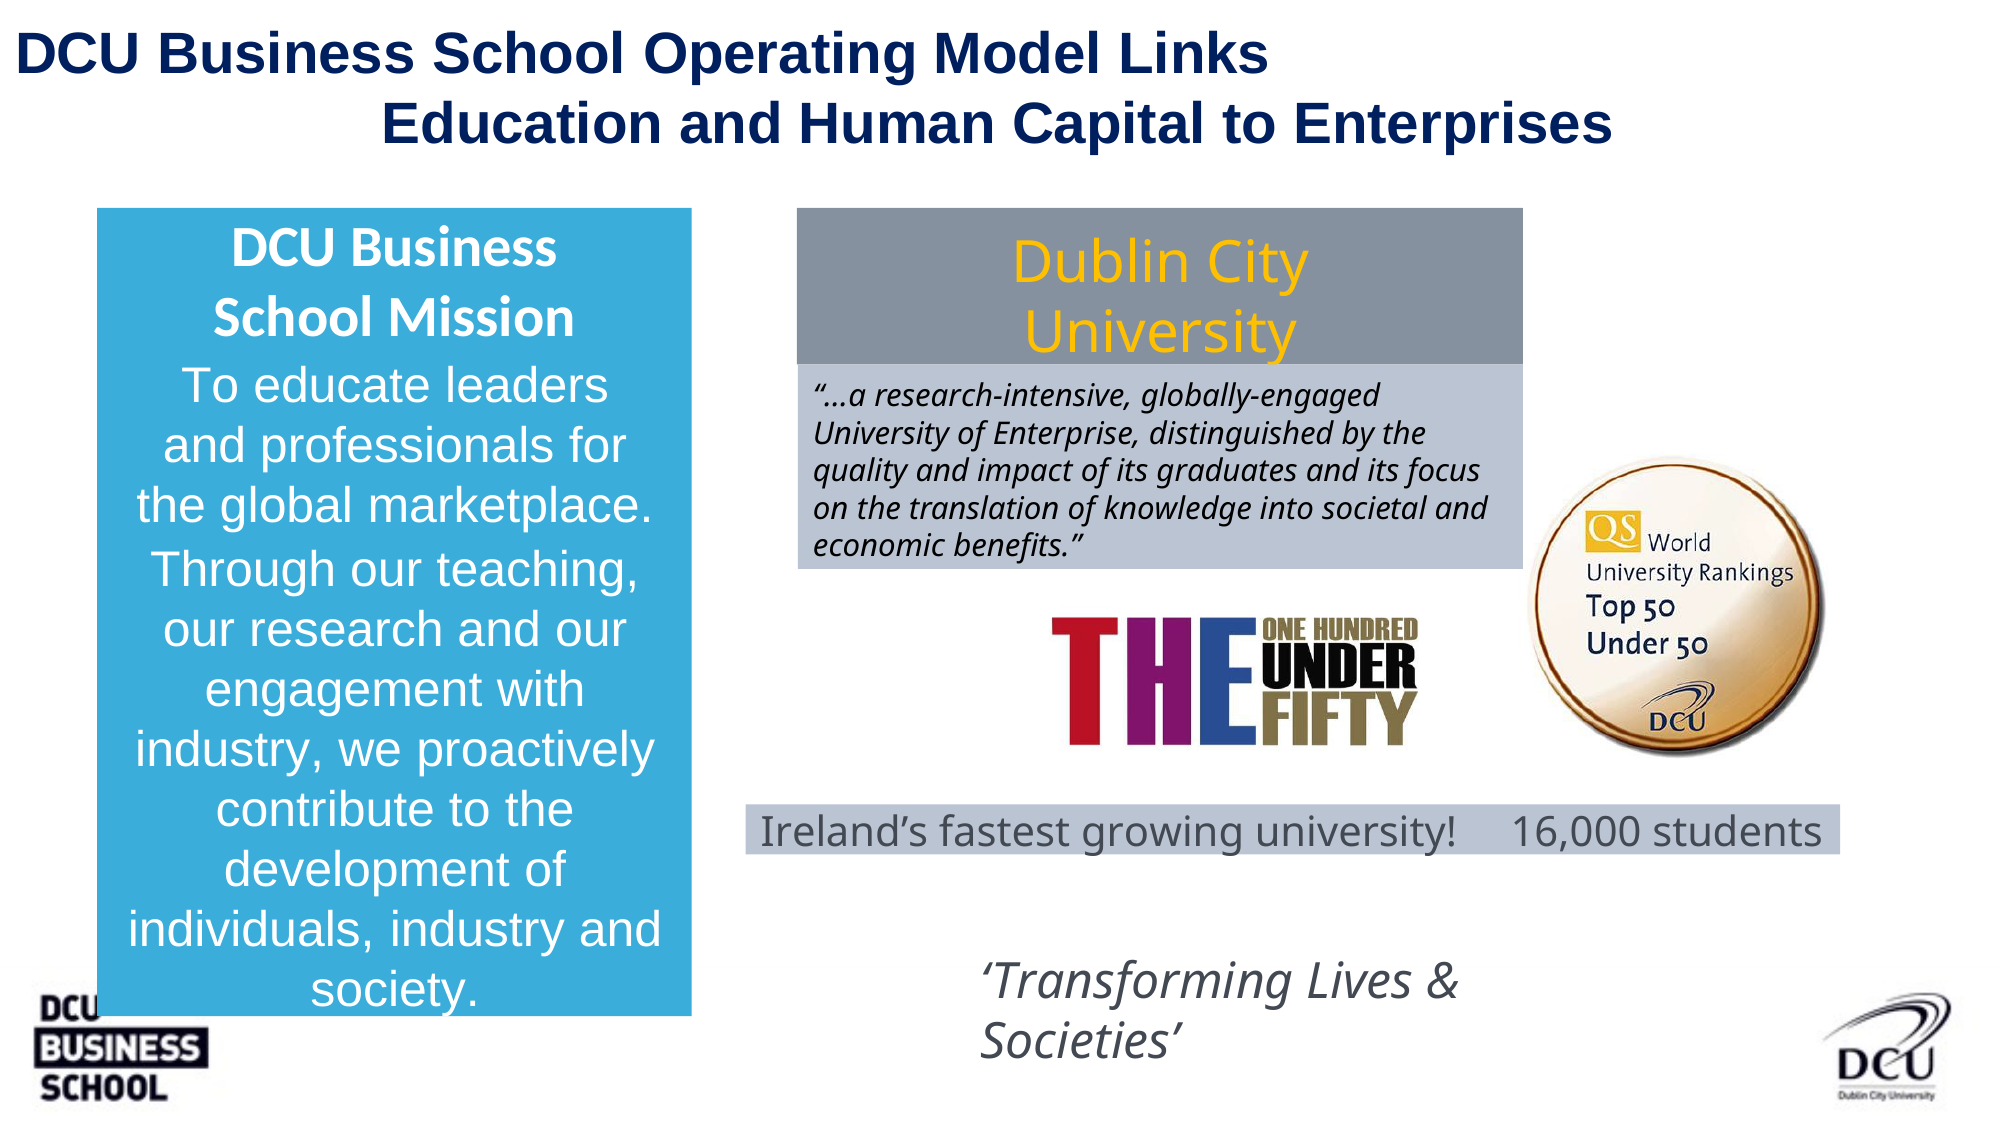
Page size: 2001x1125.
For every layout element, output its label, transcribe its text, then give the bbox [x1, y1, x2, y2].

text_box ‘Transforming Lives & Societies’ [978, 948, 1614, 1069]
picture [0, 965, 2000, 1114]
title DCU Business School Operating Model Links Education and Human Capital to Enterprises [12, 14, 1620, 203]
text_box [1038, 605, 1434, 756]
text_box Ireland’s fastest growing university! 16,000 students [745, 804, 1841, 855]
text_box DCU Business School Mission To educate leaders and professionals for the global marketplace. Through our teaching, our research and our engagement with industry, we proactively contribute to the development of individuals, industry and society. [97, 207, 692, 1017]
text_box Dublin City University University of Enterprise [911, 224, 1409, 364]
text_box “…a research-intensive, globally-engaged University of Enterprise, distinguished by the quality and impact of its graduates and its focus on the translation of knowledge into societal and economic benefits.” [810, 375, 1514, 563]
text_box [1357, 439, 2000, 773]
text_box [797, 364, 1523, 569]
text_box [796, 207, 1523, 365]
